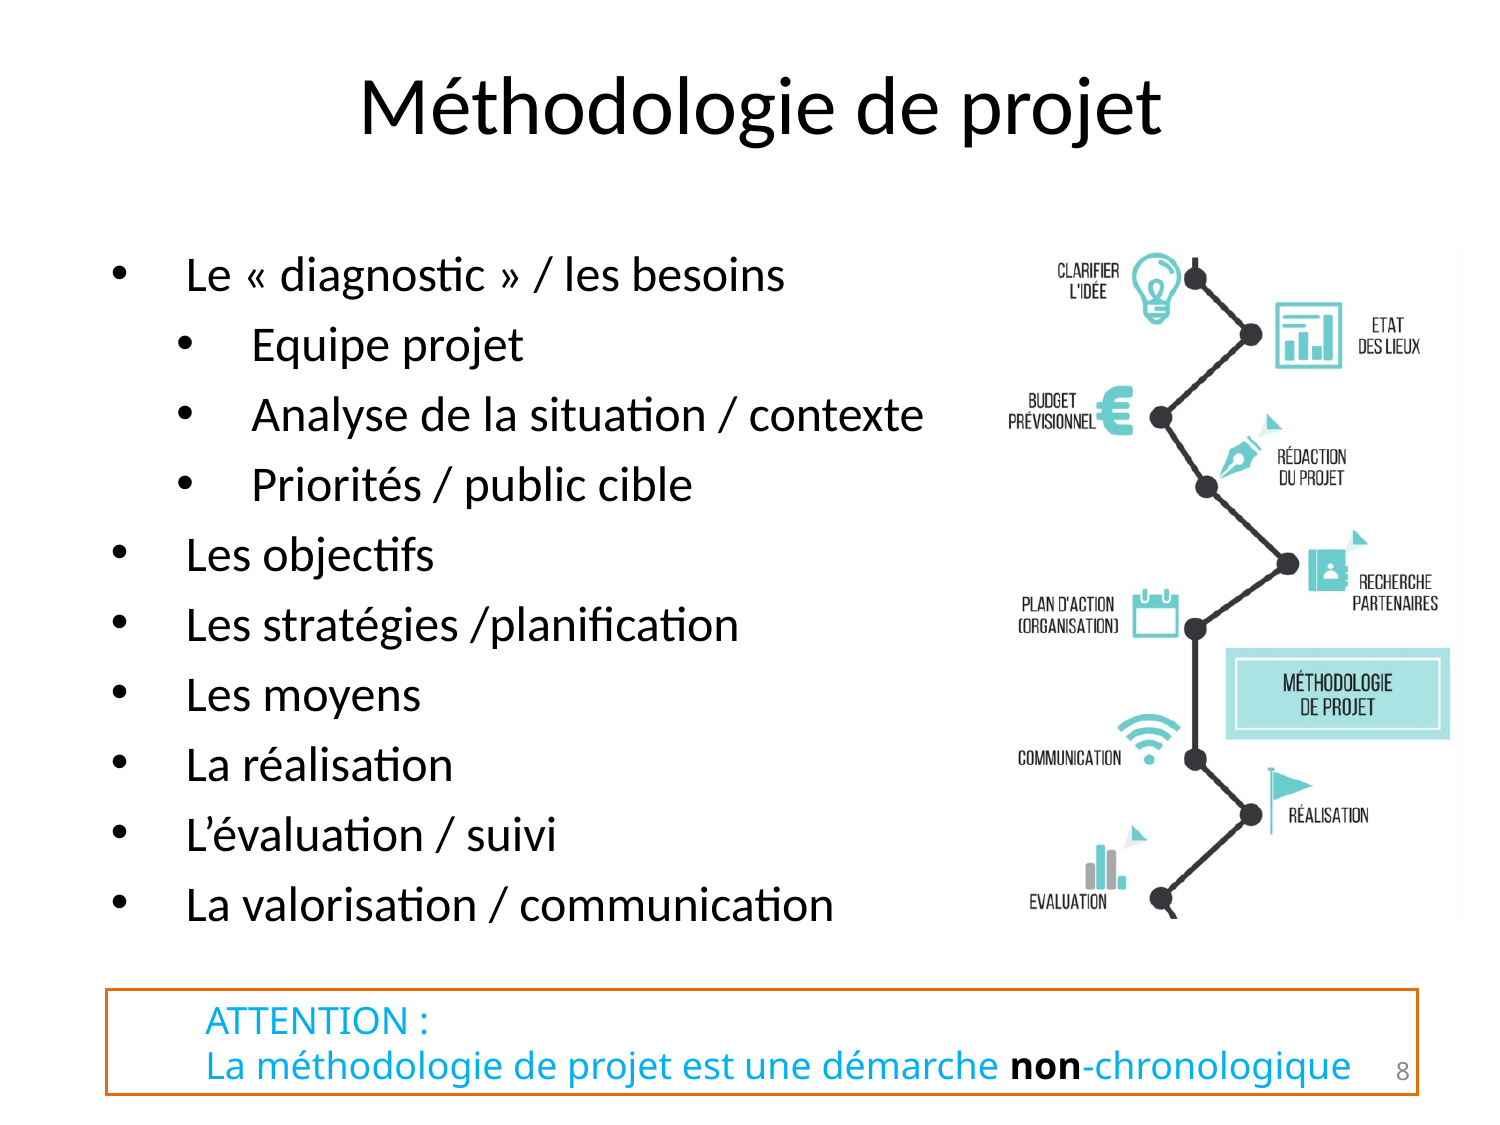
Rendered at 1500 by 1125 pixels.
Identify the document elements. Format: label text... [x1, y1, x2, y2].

list Le « diagnostic » / les besoins Equipe projet Analyse de la situation / contexte Priorités / public cible Les objectifs Les stratégies /planification Les moyens La réalisation L’évaluation / suivi La valorisation / communication [77, 234, 1428, 977]
picture [985, 244, 1463, 919]
title Méthodologie de projet [76, 7, 1447, 195]
text_box [452, 297, 492, 357]
slide_number 8 [1074, 1042, 1425, 1103]
text_box ATTENTION : La méthodologie de projet est une démarche non-chronologique [106, 989, 1418, 1095]
